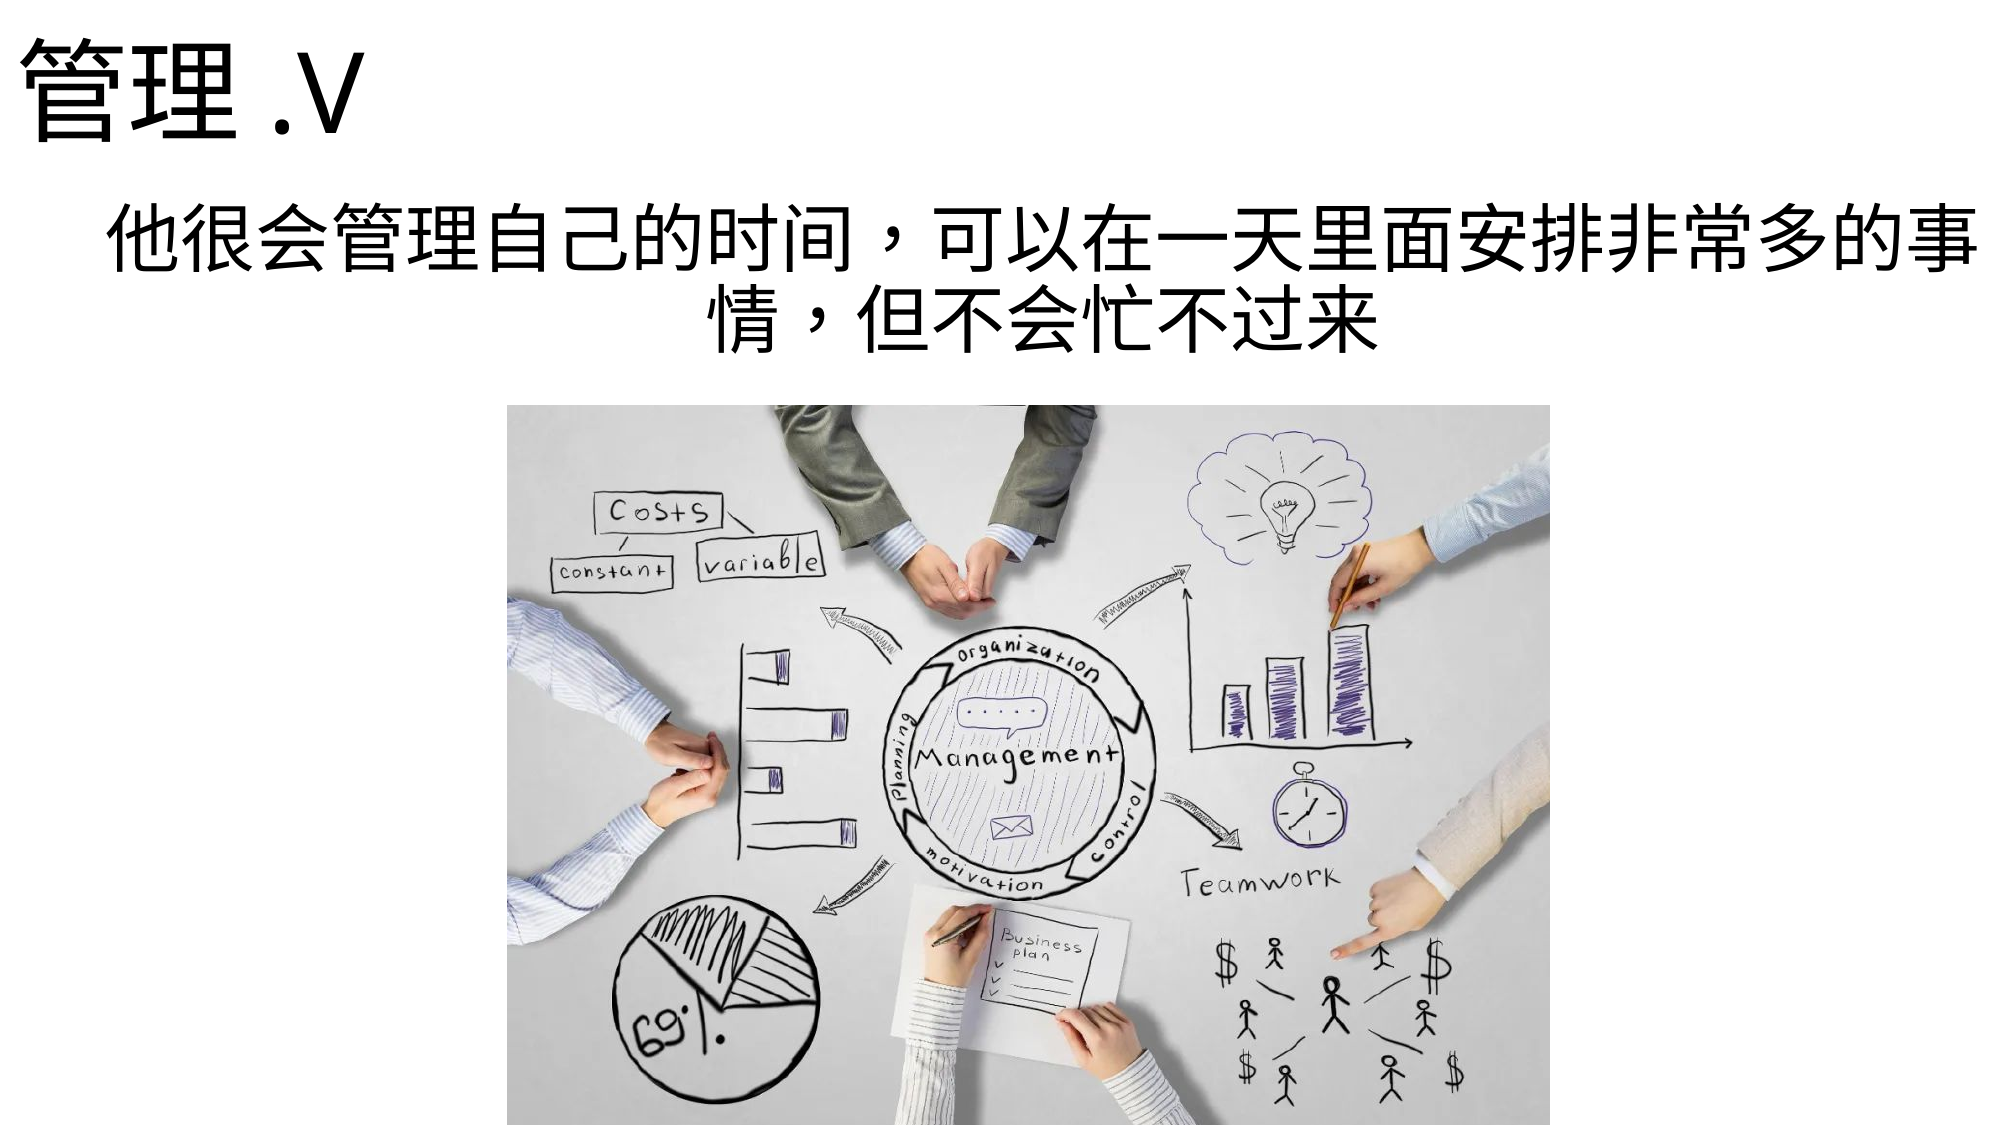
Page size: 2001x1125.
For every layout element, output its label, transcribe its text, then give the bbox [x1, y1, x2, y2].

text_box [3, 159, 507, 532]
text_box 他很会管理自己的时间，可以在一天里面安排非常多的事情，但不会忙不过来 [89, 96, 1997, 470]
text_box [1550, 159, 2000, 532]
picture [507, 405, 1550, 1125]
title 管理.V [0, 0, 1775, 247]
